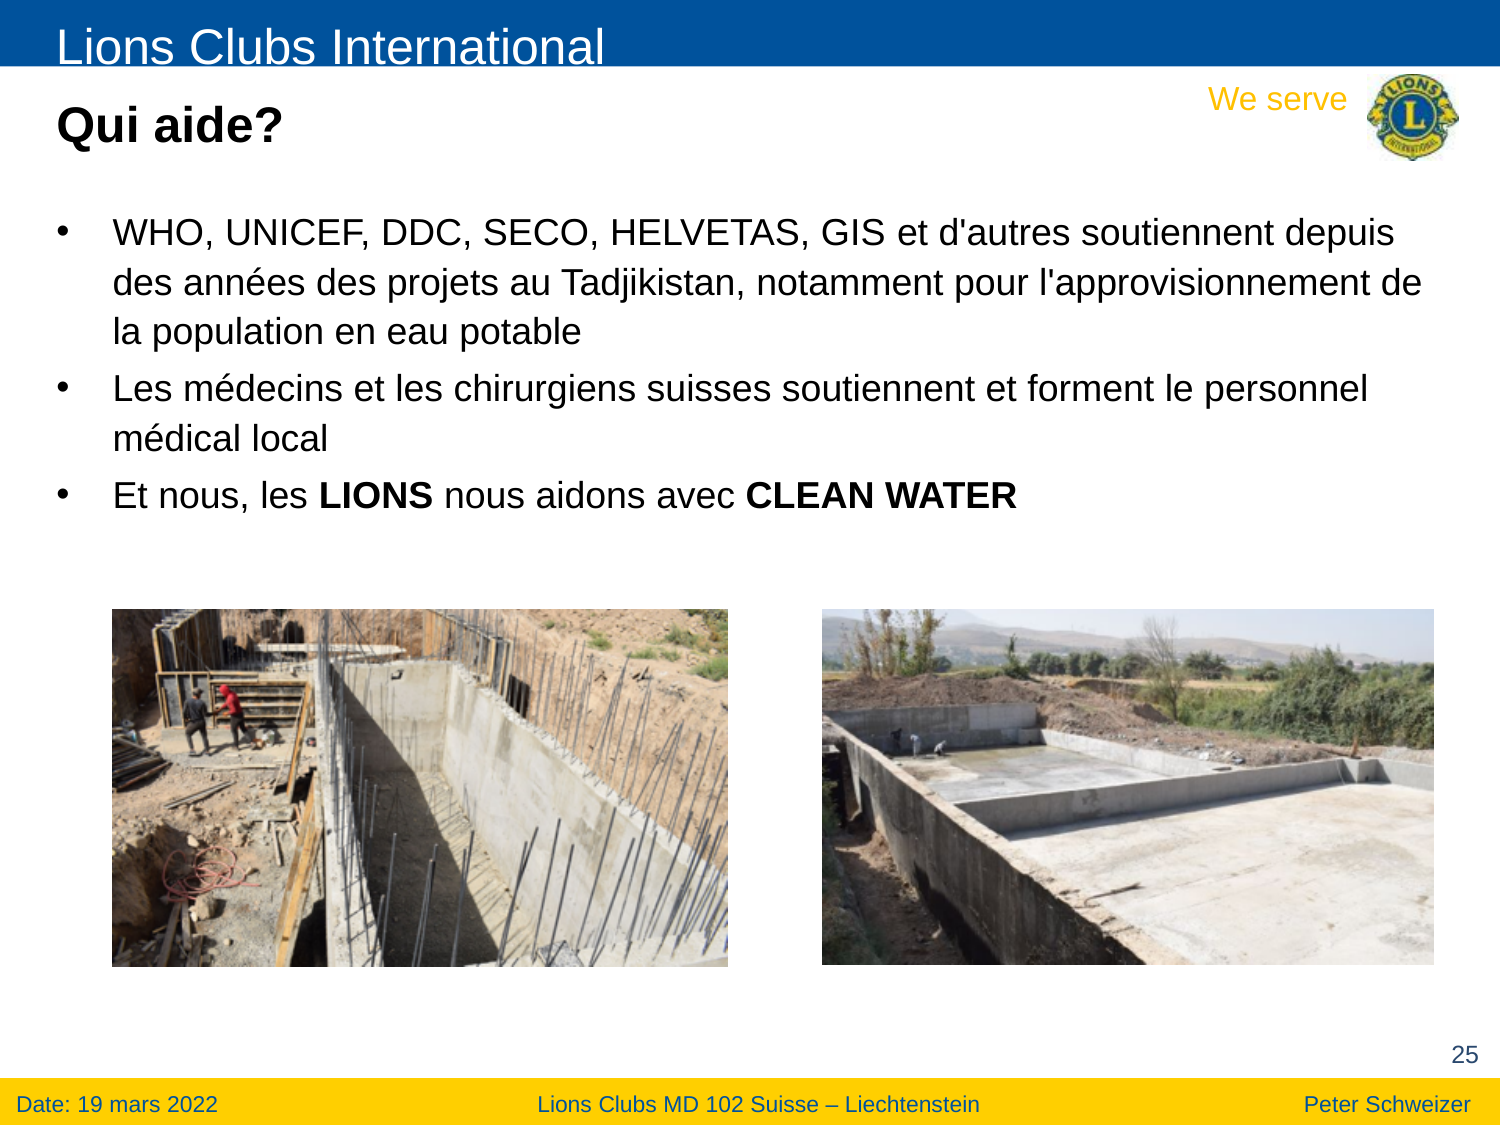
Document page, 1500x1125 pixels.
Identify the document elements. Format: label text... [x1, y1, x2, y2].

slide_number 25 [1328, 1035, 1495, 1073]
picture [111, 609, 728, 967]
picture [821, 609, 1434, 965]
title Qui aide? [41, 92, 1169, 153]
list WHO, UNICEF, DDC, SECO, HELVETAS, GIS et d'autres soutiennent depuis des années des projets au Tadjikistan, notamment pour l'approvisionnement de la population en eau potable Les médecins et les chirurgiens suisses soutiennent et forment le personnel médical local Et nous, les LIONS nous aidons avec CLEAN WATER [41, 196, 1459, 1019]
picture [1367, 74, 1459, 161]
